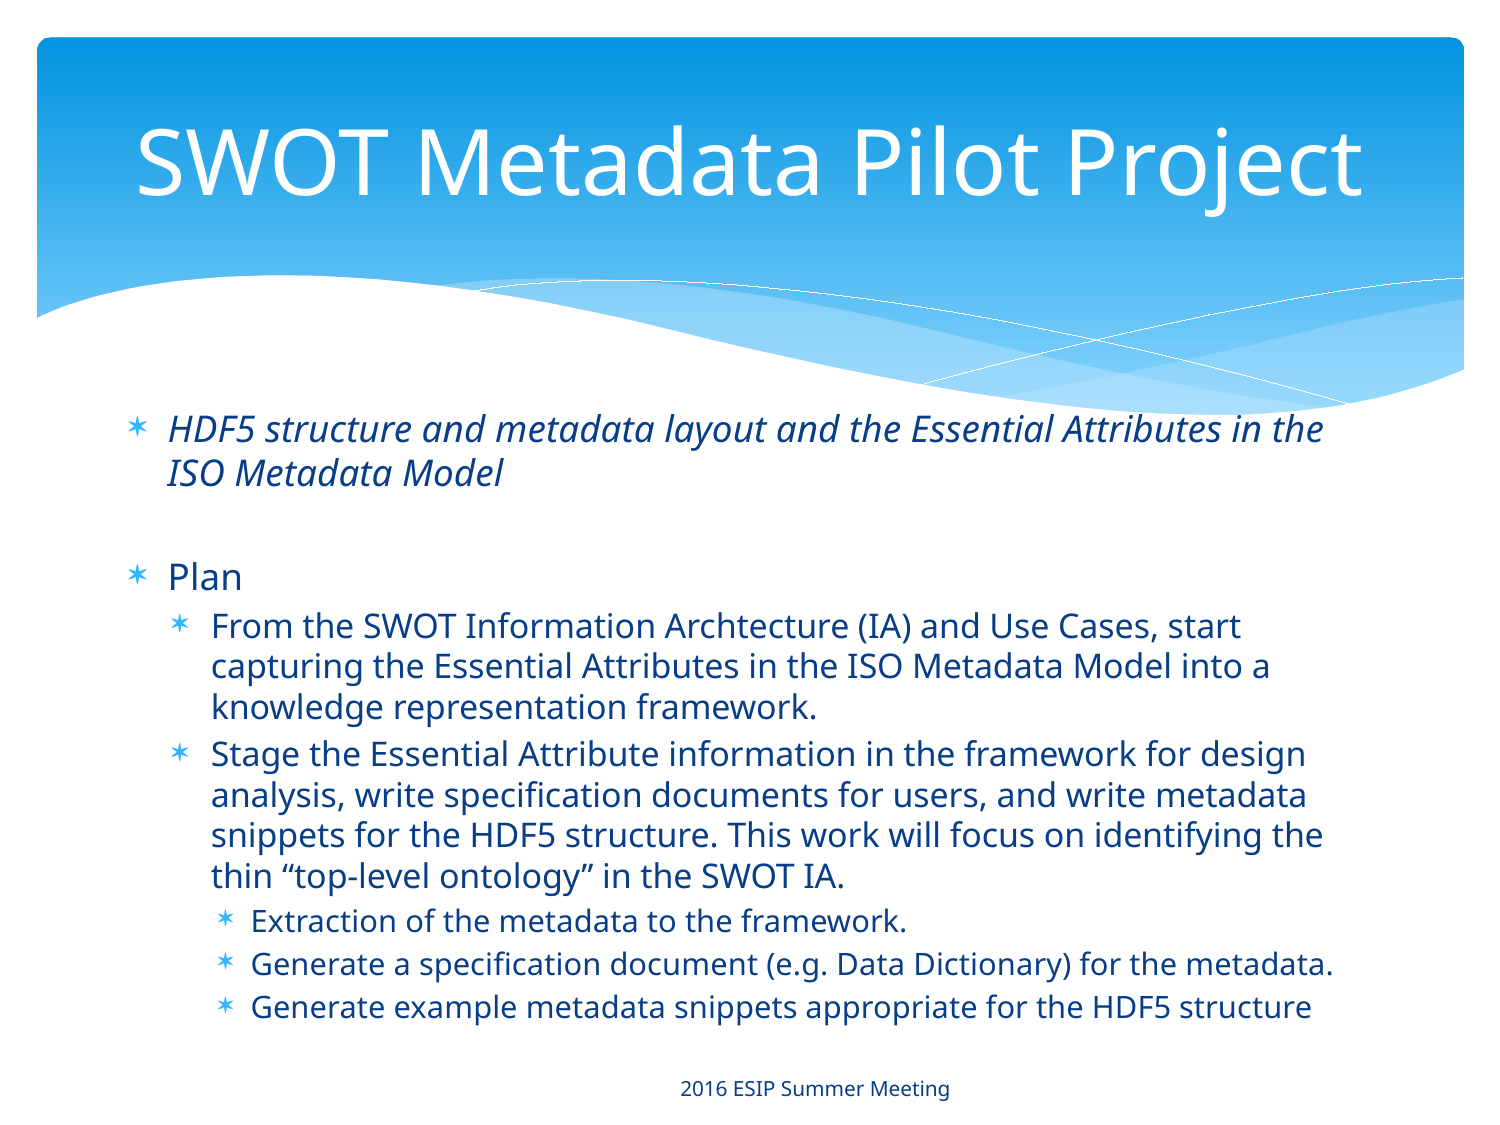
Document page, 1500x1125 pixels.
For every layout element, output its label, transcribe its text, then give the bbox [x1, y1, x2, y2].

title SWOT Metadata Pilot Project [75, 55, 1425, 261]
list HDF5 structure and metadata layout and the Essential Attributes in the ISO Metadata Model Plan From the SWOT Information Archtecture (IA) and Use Cases, start capturing the Essential Attributes in the ISO Metadata Model into a knowledge representation framework. Stage the Essential Attribute information in the framework for design analysis, write specification documents for users, and write metadata snippets for the HDF5 structure. This work will focus on identifying the thin “top-level ontology” in the SWOT IA. Extraction of the metadata to the framework. Generate a specification document (e.g. Data Dictionary) for the metadata. Generate example metadata snippets appropriate for the HDF5 structure [113, 349, 1376, 1047]
